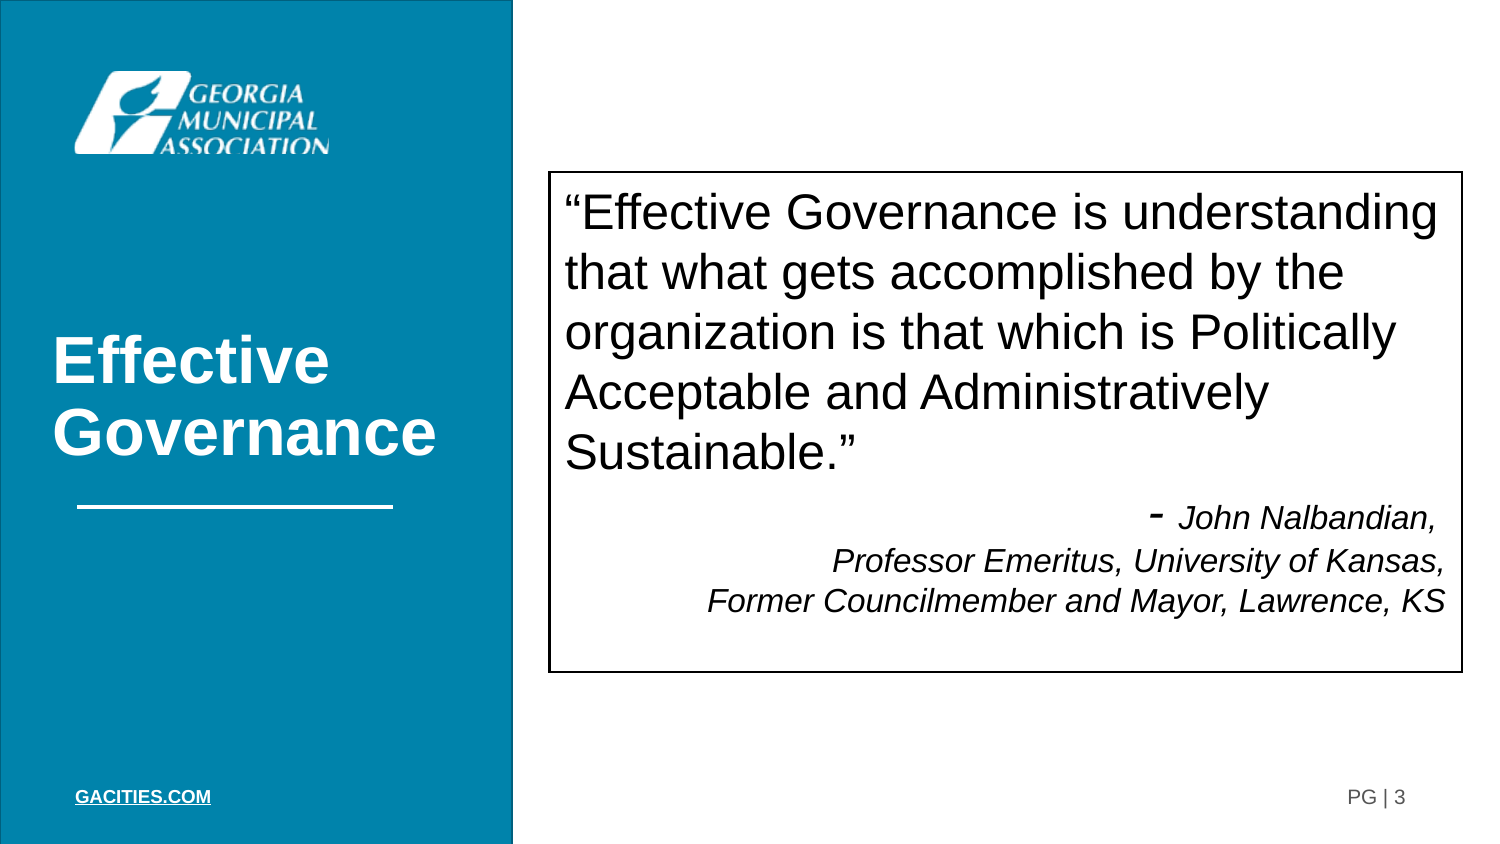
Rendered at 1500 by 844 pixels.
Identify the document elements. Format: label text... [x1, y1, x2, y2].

list Effective Governance [37, 246, 476, 478]
text_box “Effective Governance is understanding that what gets accomplished by the organization is that which is Politically Acceptable and Administratively Sustainable.” - John Nalbandian, Professor Emeritus, University of Kansas, Former Councilmember and Mayor, Lawrence, KS [548, 171, 1463, 673]
